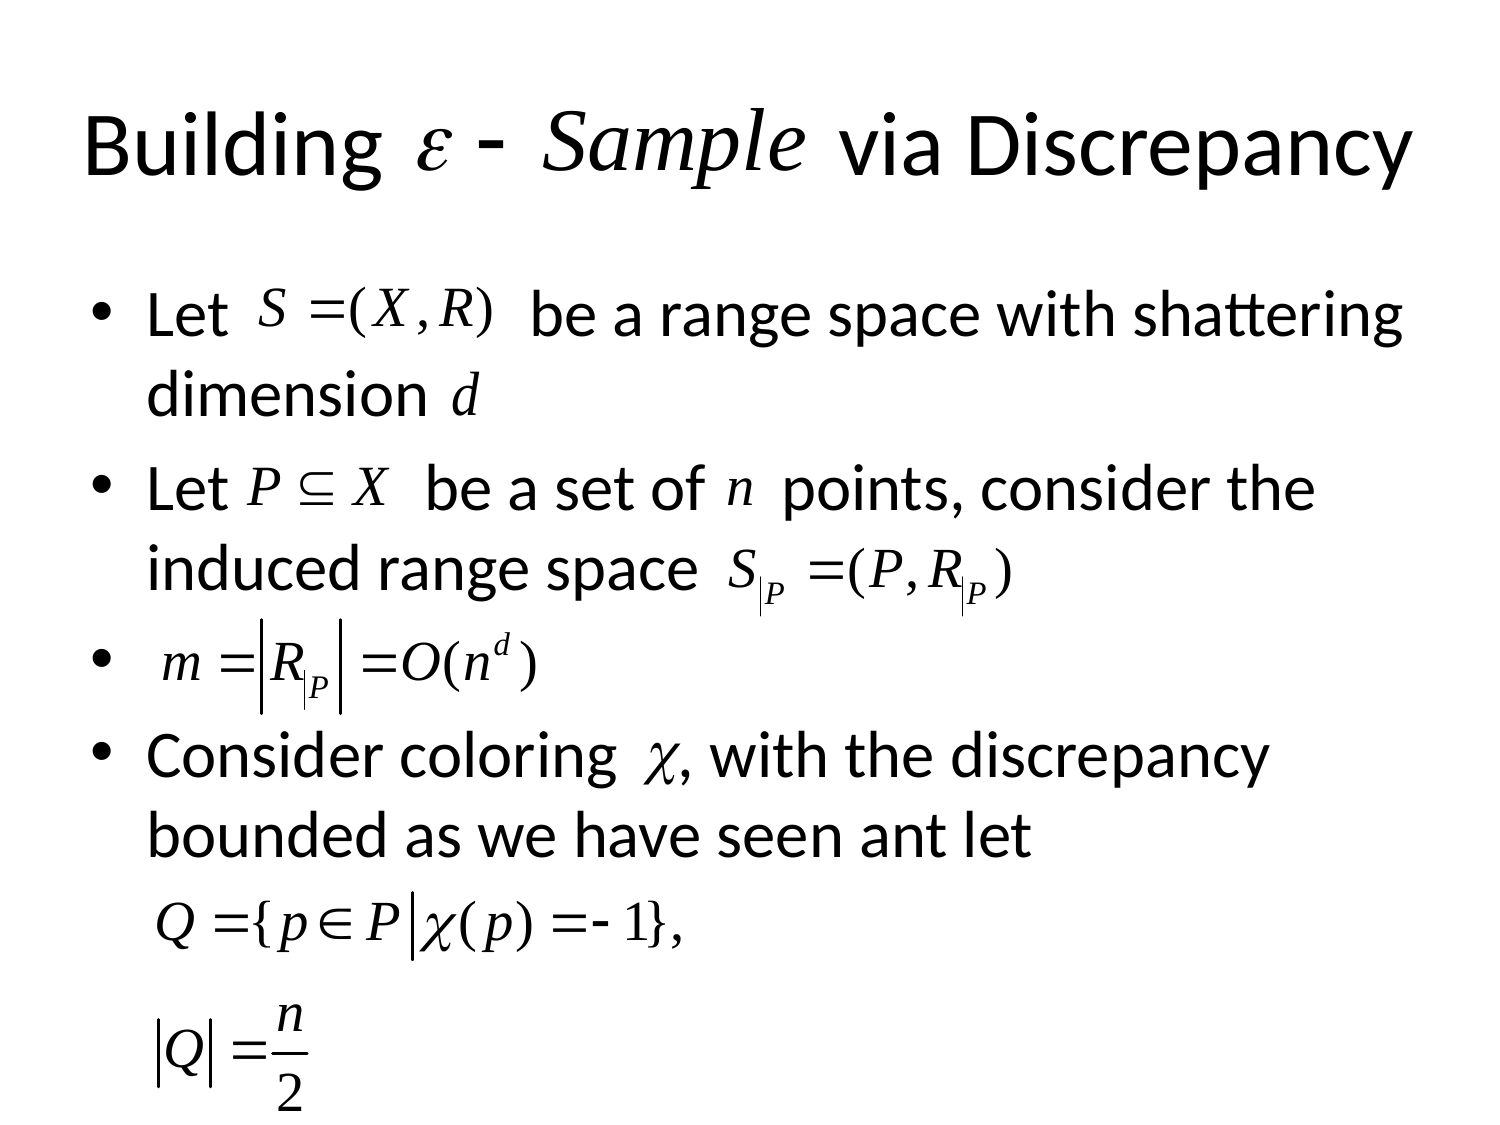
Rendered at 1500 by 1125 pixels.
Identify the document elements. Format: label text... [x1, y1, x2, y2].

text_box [634, 730, 692, 799]
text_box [442, 357, 495, 432]
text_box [249, 273, 505, 350]
list Let be a range space with shattering dimension Let be a set of points, consider the induced range space Consider coloring , with the discrepancy bounded as we have seen ant let [75, 262, 1425, 1125]
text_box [147, 878, 696, 1125]
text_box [400, 88, 822, 209]
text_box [152, 609, 550, 724]
text_box Building via Discrepancy [41, 45, 1459, 233]
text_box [717, 467, 766, 520]
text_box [719, 530, 1022, 626]
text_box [236, 452, 407, 525]
